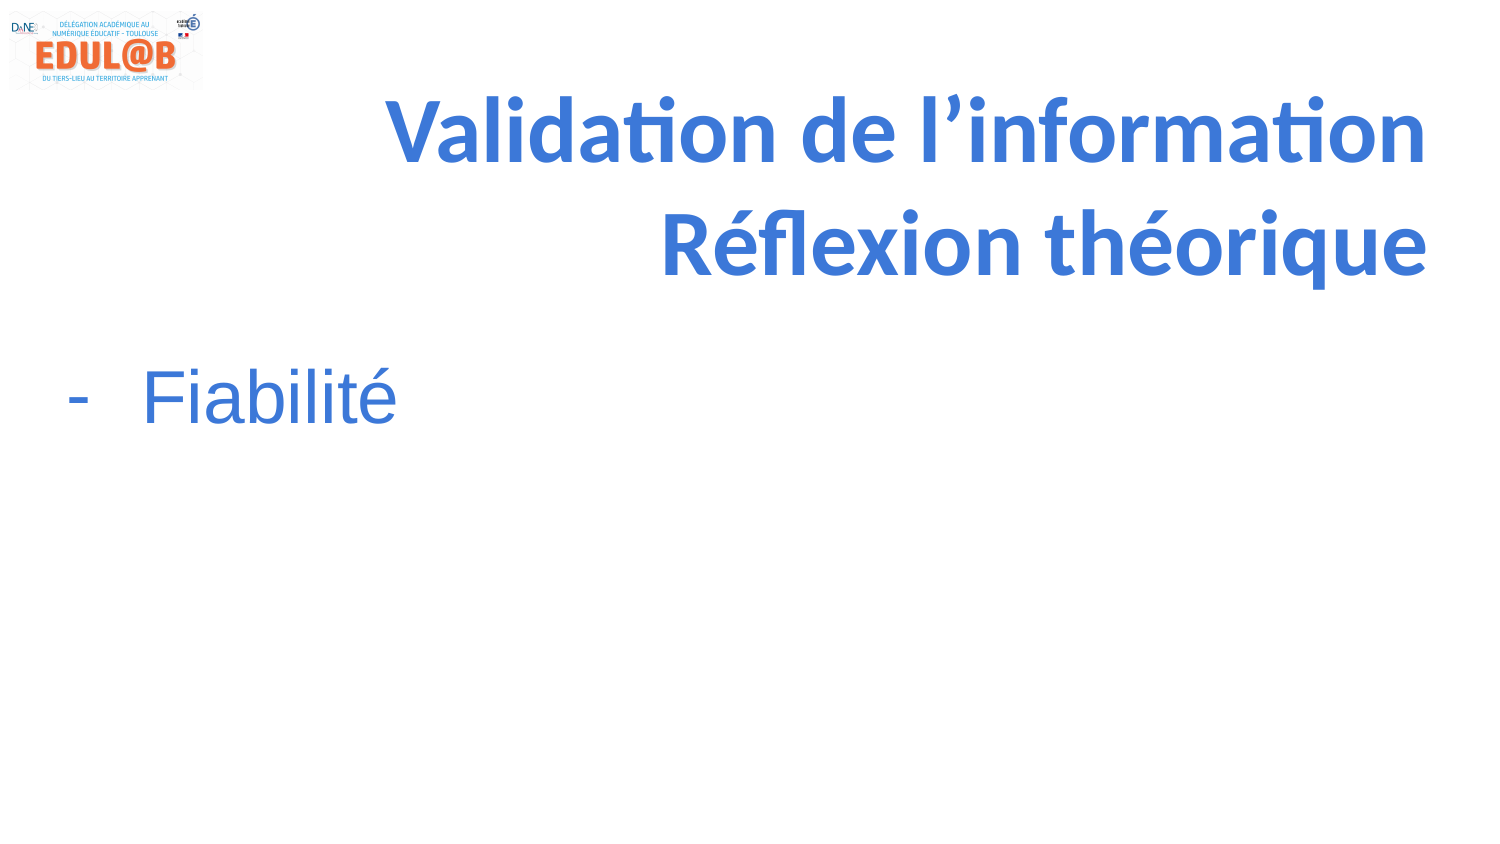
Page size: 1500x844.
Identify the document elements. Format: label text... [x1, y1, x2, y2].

text_box Validation de l’information Réflexion théorique [111, 64, 1444, 302]
picture [9, 11, 203, 90]
subtitle Fiabilité [51, 333, 1449, 813]
